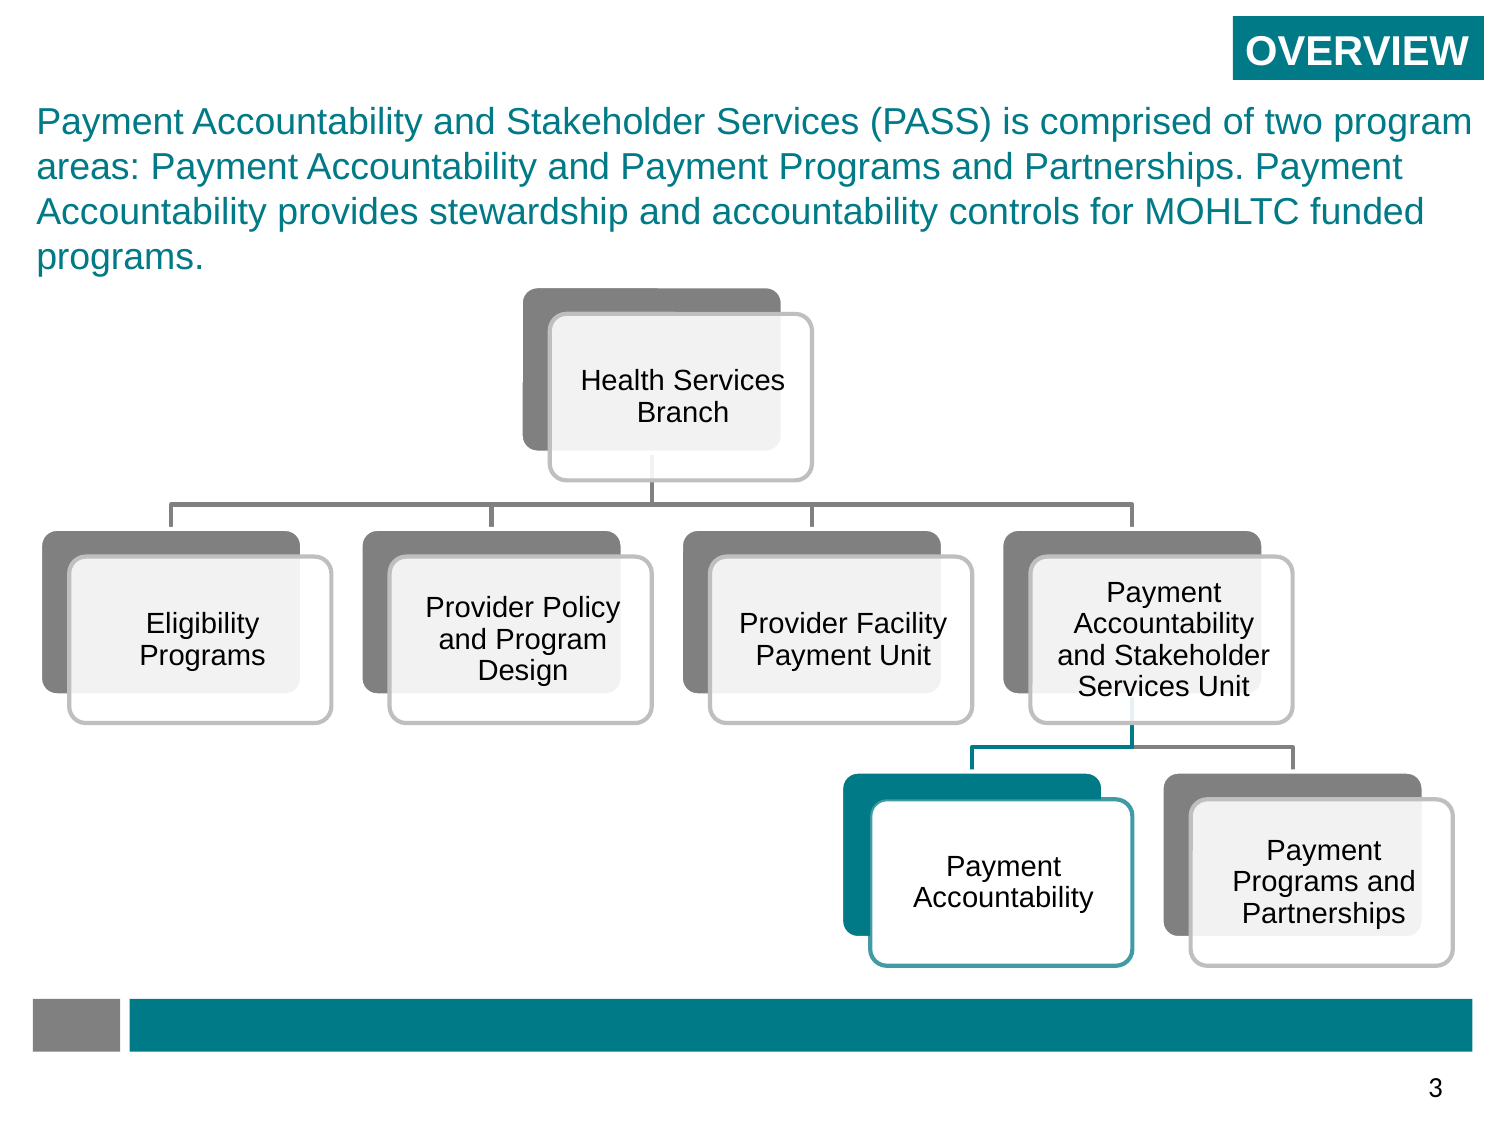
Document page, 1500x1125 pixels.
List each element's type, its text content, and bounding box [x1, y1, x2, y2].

text_box Payment Accountability and Stakeholder Services (PASS) is comprised of two program areas: Payment Accountability and Payment Programs and Partnerships. Payment Accountability provides stewardship and accountability controls for MOHLTC funded programs. [21, 89, 1500, 282]
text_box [1455, 998, 1473, 1052]
text_box OVERVIEW [1232, 16, 1484, 80]
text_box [32, 998, 37, 1052]
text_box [39, 207, 1454, 1045]
text_box 3 [1398, 1060, 1473, 1104]
